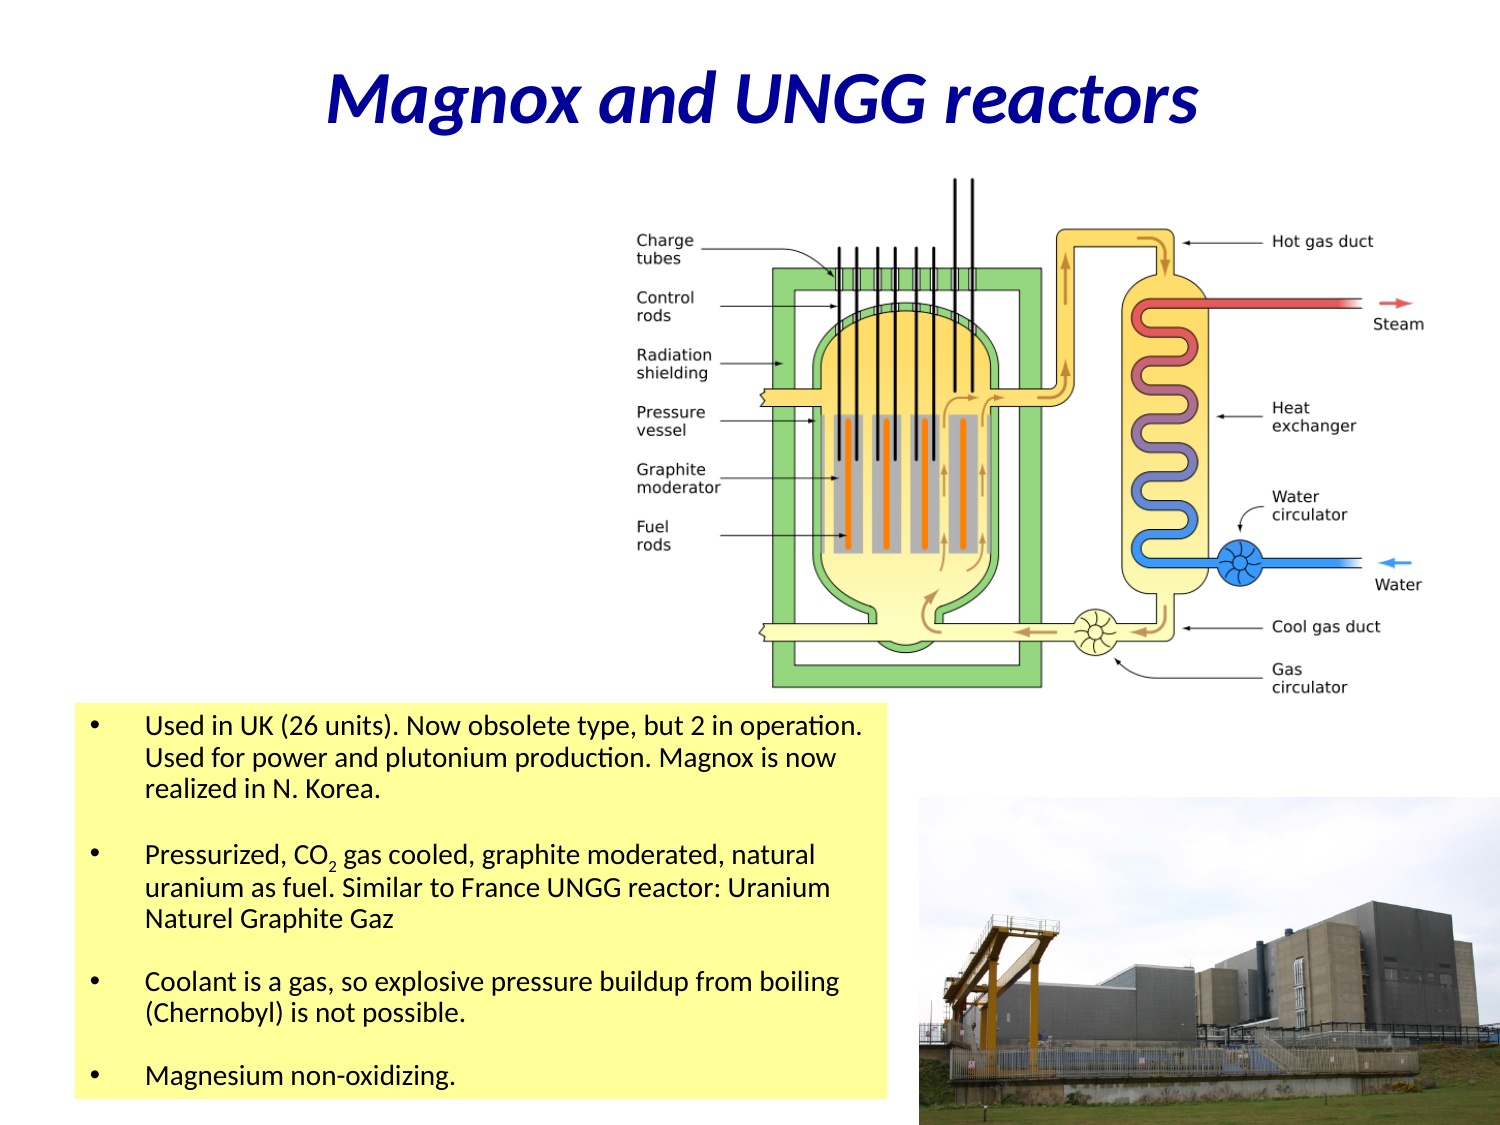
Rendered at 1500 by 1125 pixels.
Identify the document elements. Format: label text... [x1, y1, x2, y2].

title Magnox and UNGG reactors [124, 0, 1401, 188]
picture [919, 796, 1500, 1125]
text_box [0, 950, 914, 1125]
text_box Used in UK (26 units). Now obsolete type, but 2 in operation. Used for power and plutonium production. Magnox is now realized in N. Korea. Pressurized, CO2 gas cooled, graphite moderated, natural uranium as fuel. Similar to France UNGG reactor: Uranium Naturel Graphite Gaz Coolant is a gas, so explosive pressure buildup from boiling (Chernobyl) is not possible. Magnesium non-oxidizing. [74, 703, 888, 1100]
picture [612, 159, 1438, 713]
